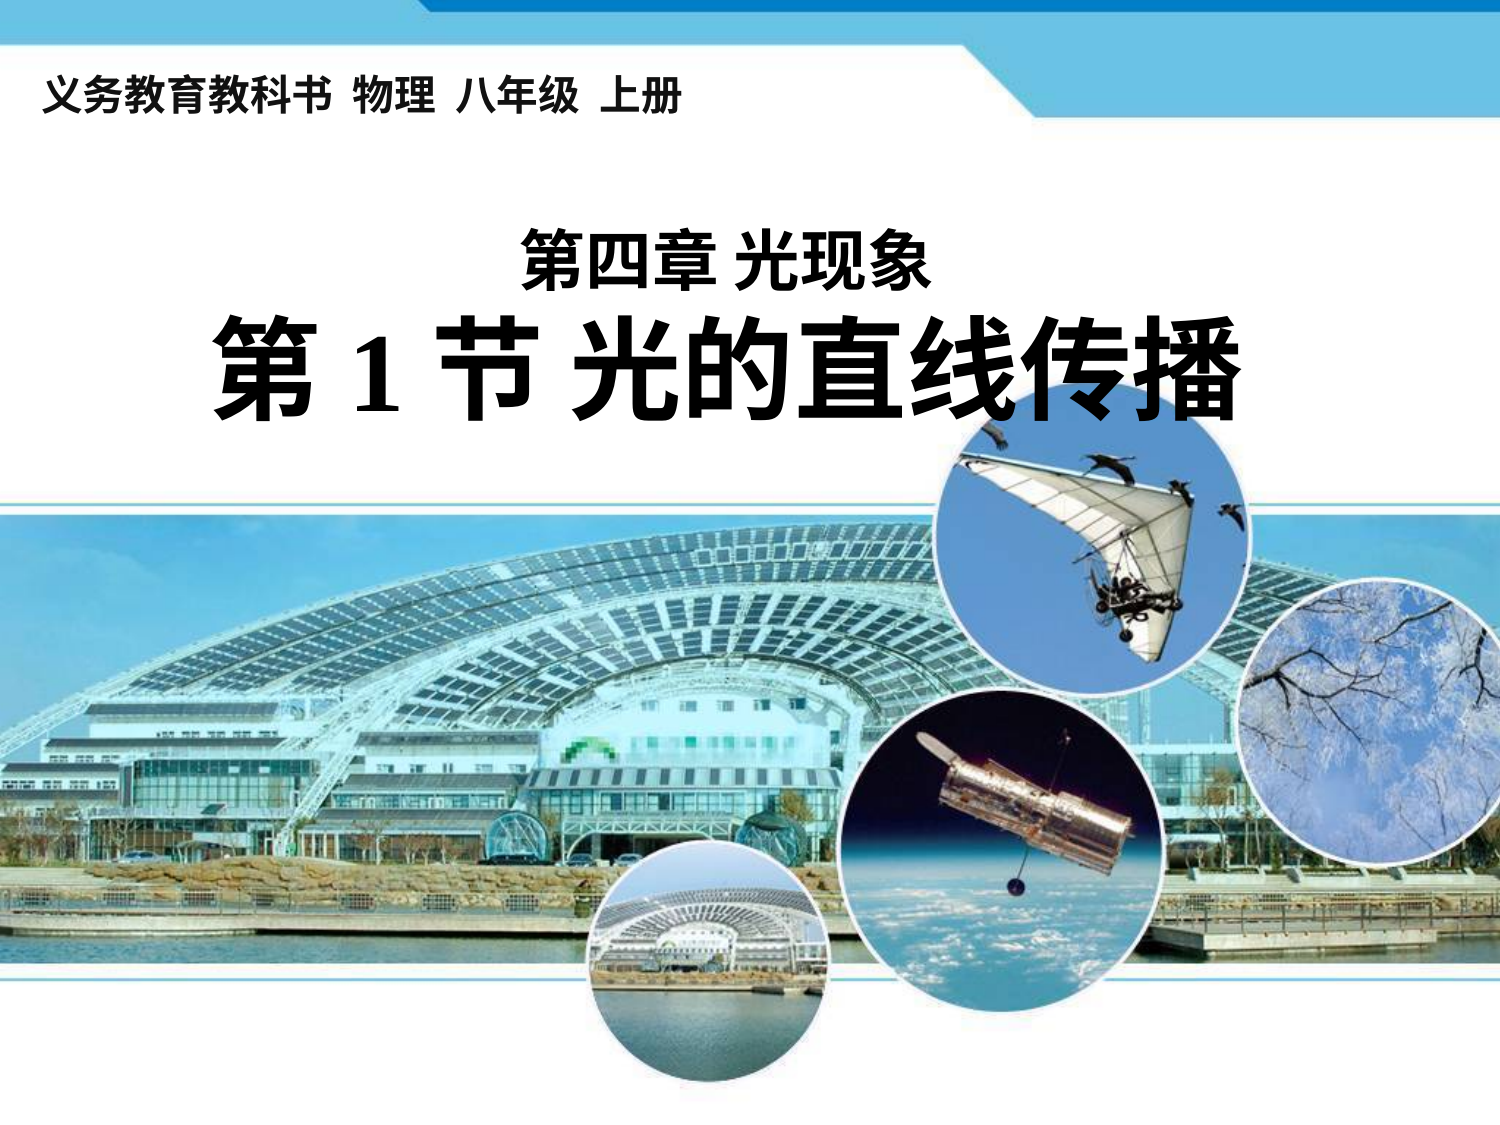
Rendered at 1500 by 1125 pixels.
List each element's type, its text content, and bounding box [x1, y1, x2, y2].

title 第四章 光现象 第1节 光的直线传播 [111, 160, 1341, 493]
picture [0, 0, 1500, 1125]
text_box 义务教育教科书 物理 八年级 上册 [26, 61, 1187, 127]
